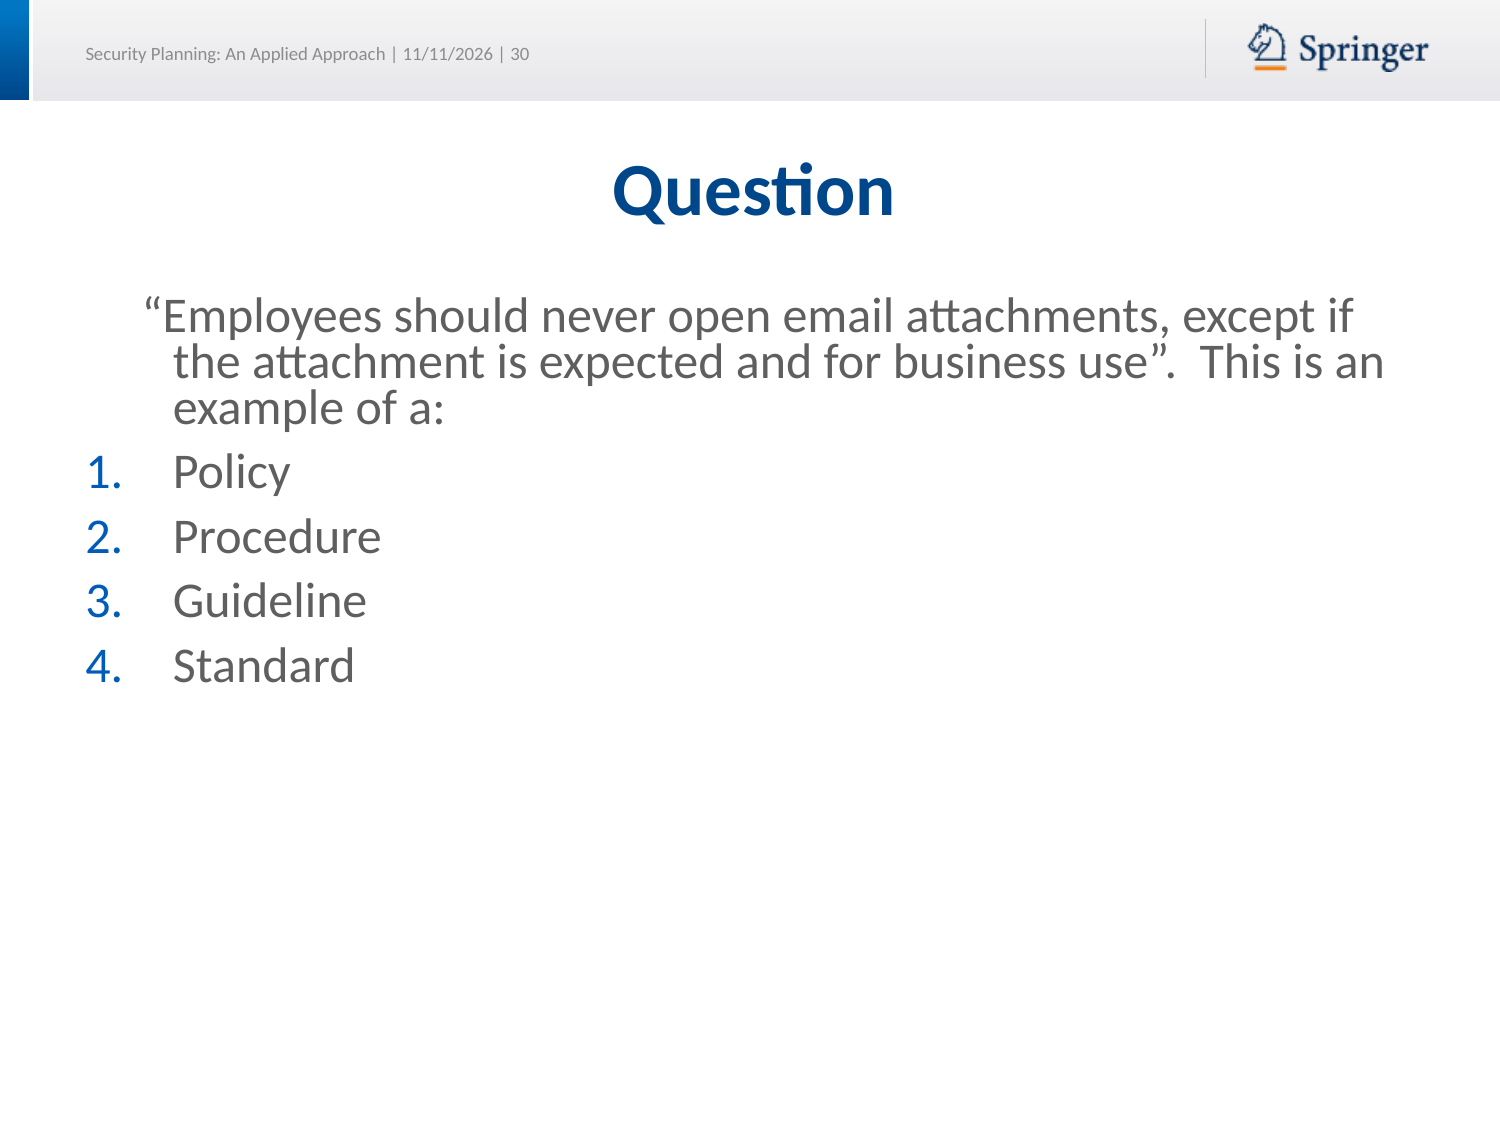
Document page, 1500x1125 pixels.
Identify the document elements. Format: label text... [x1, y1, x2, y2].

title Question [85, 150, 1424, 233]
picture [33, 0, 1500, 101]
list “Employees should never open email attachments, except if the attachment is expected and for business use”. This is an example of a: Policy Procedure Guideline Standard [85, 296, 1424, 1046]
